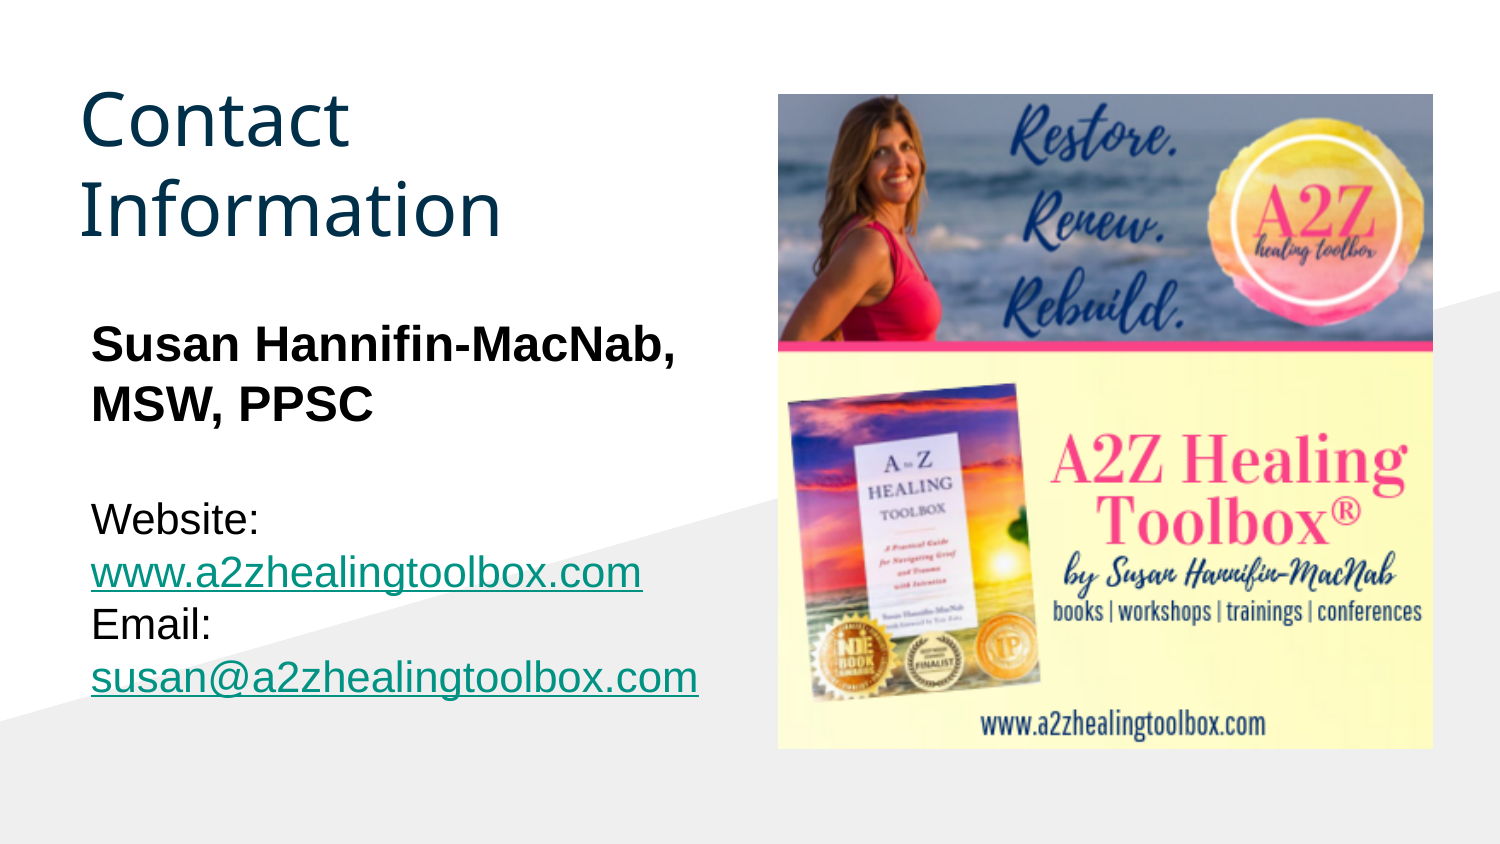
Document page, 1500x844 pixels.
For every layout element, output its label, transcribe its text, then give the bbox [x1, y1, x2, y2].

picture [778, 94, 1433, 749]
title Contact Information [64, 55, 764, 267]
subtitle Susan Hannifin-MacNab, MSW, PPSC Website: www.a2zhealingtoolbox.com Email: susan@a2zhealingtoolbox.com [75, 296, 822, 770]
